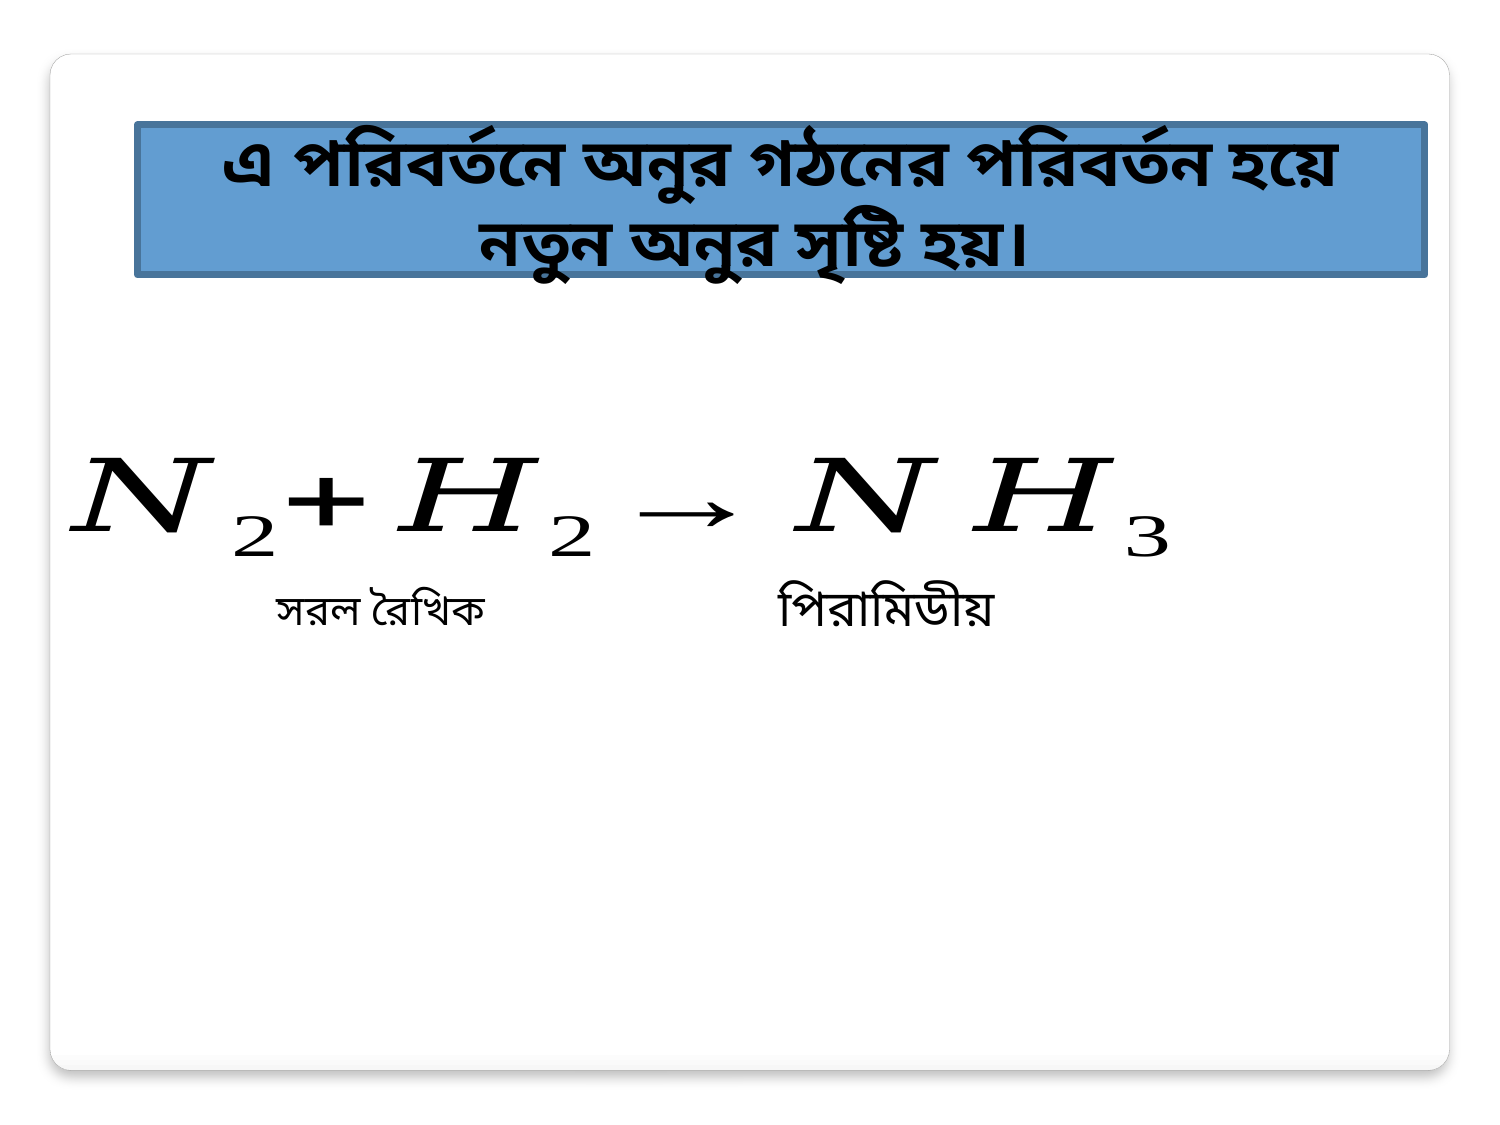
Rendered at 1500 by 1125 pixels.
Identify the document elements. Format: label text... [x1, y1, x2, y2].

text_box পিরামিডীয় [763, 569, 1020, 644]
text_box সরল রৈখিক [262, 576, 511, 641]
text_box এ পরিবর্তনে অনুর গঠনের পরিবর্তন হয়ে নতুন অনুর সৃষ্টি হয়। [134, 121, 1428, 278]
